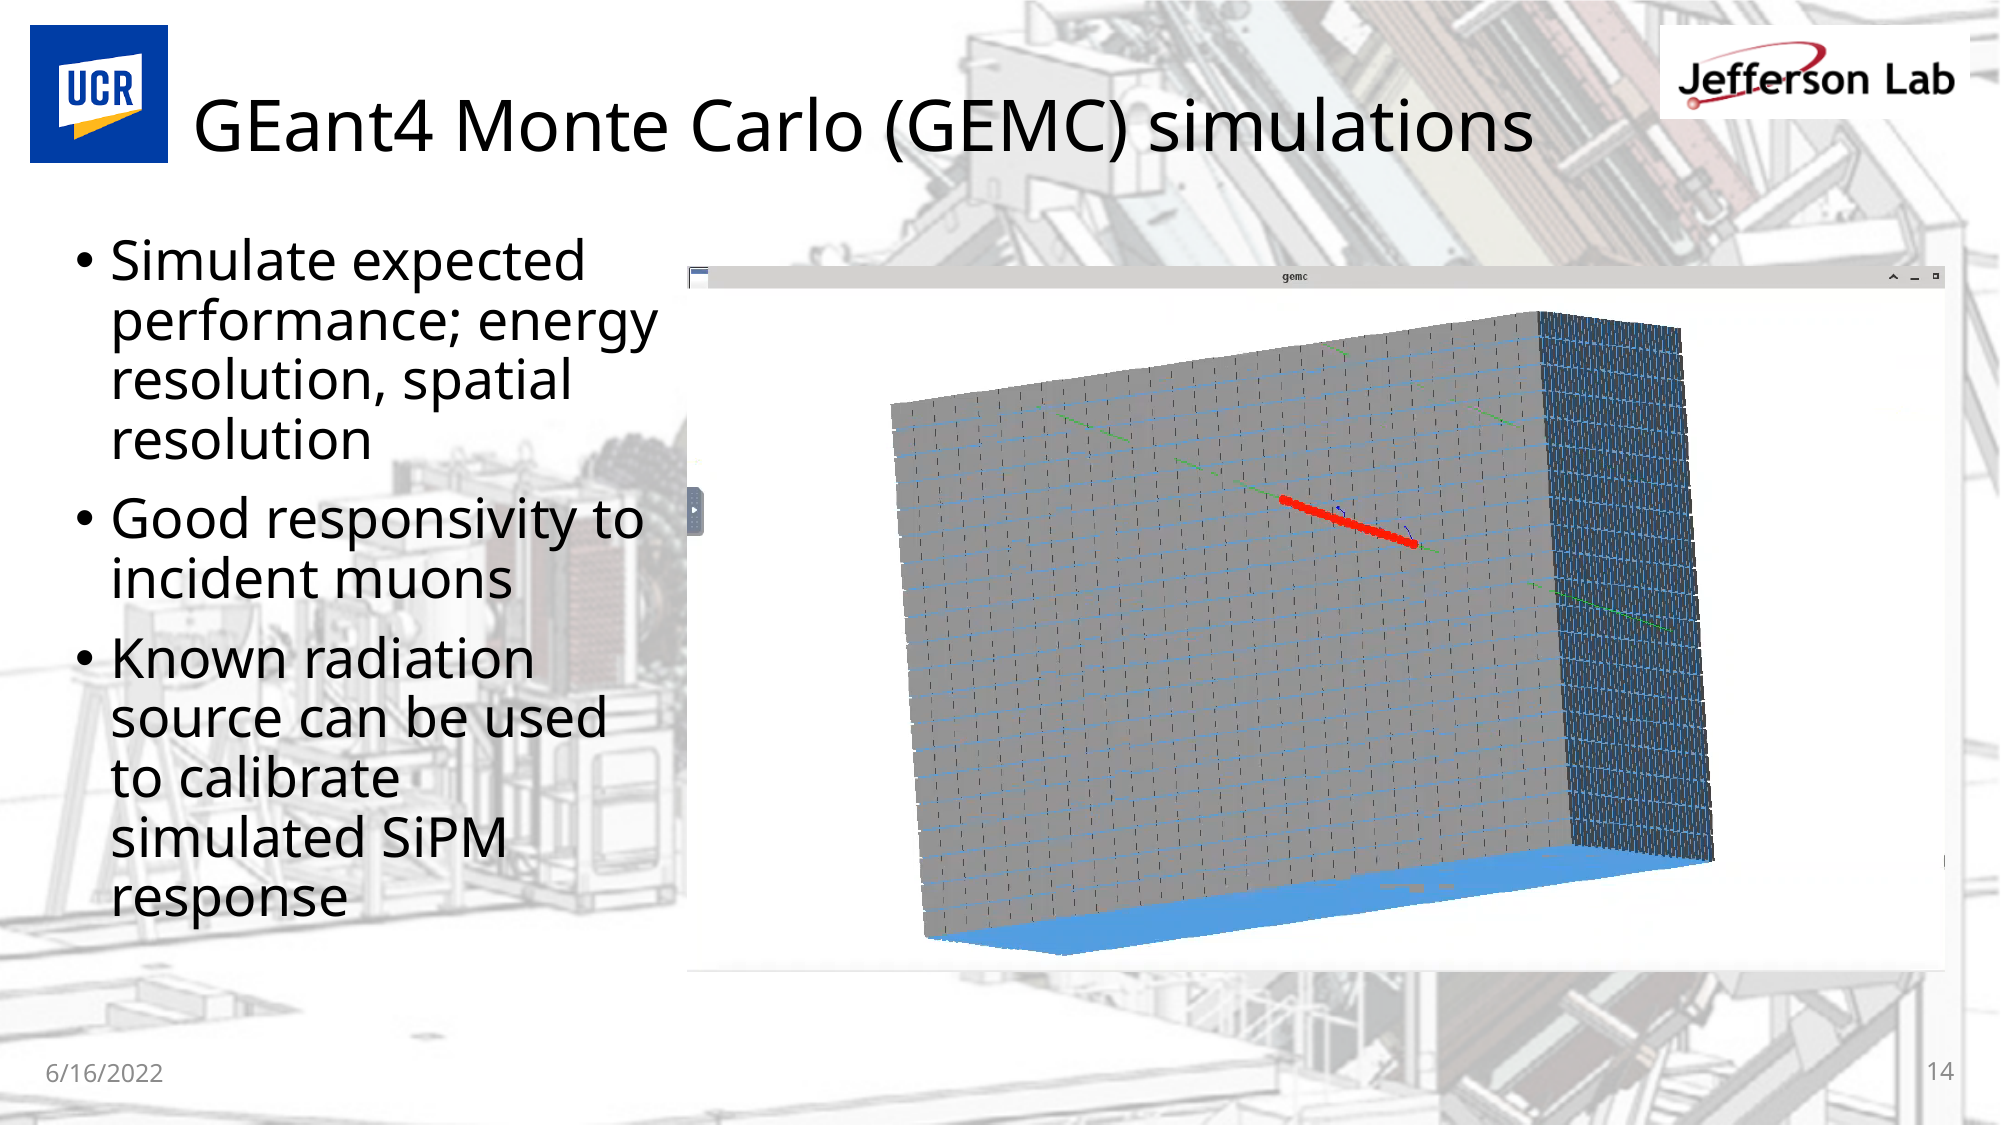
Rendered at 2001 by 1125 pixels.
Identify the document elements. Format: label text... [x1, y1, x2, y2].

slide_number 14 [1519, 1042, 1970, 1103]
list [687, 265, 1946, 973]
picture [0, 0, 2001, 1125]
title GEant4 Monte Carlo (GEMC) simulations [177, 59, 1863, 198]
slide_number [30, 1042, 481, 1103]
text_box Simulate expected performance; energy resolution, spatial resolution Good responsivity to incident muons Known radiation source can be used to calibrate simulated SiPM response [60, 225, 688, 940]
